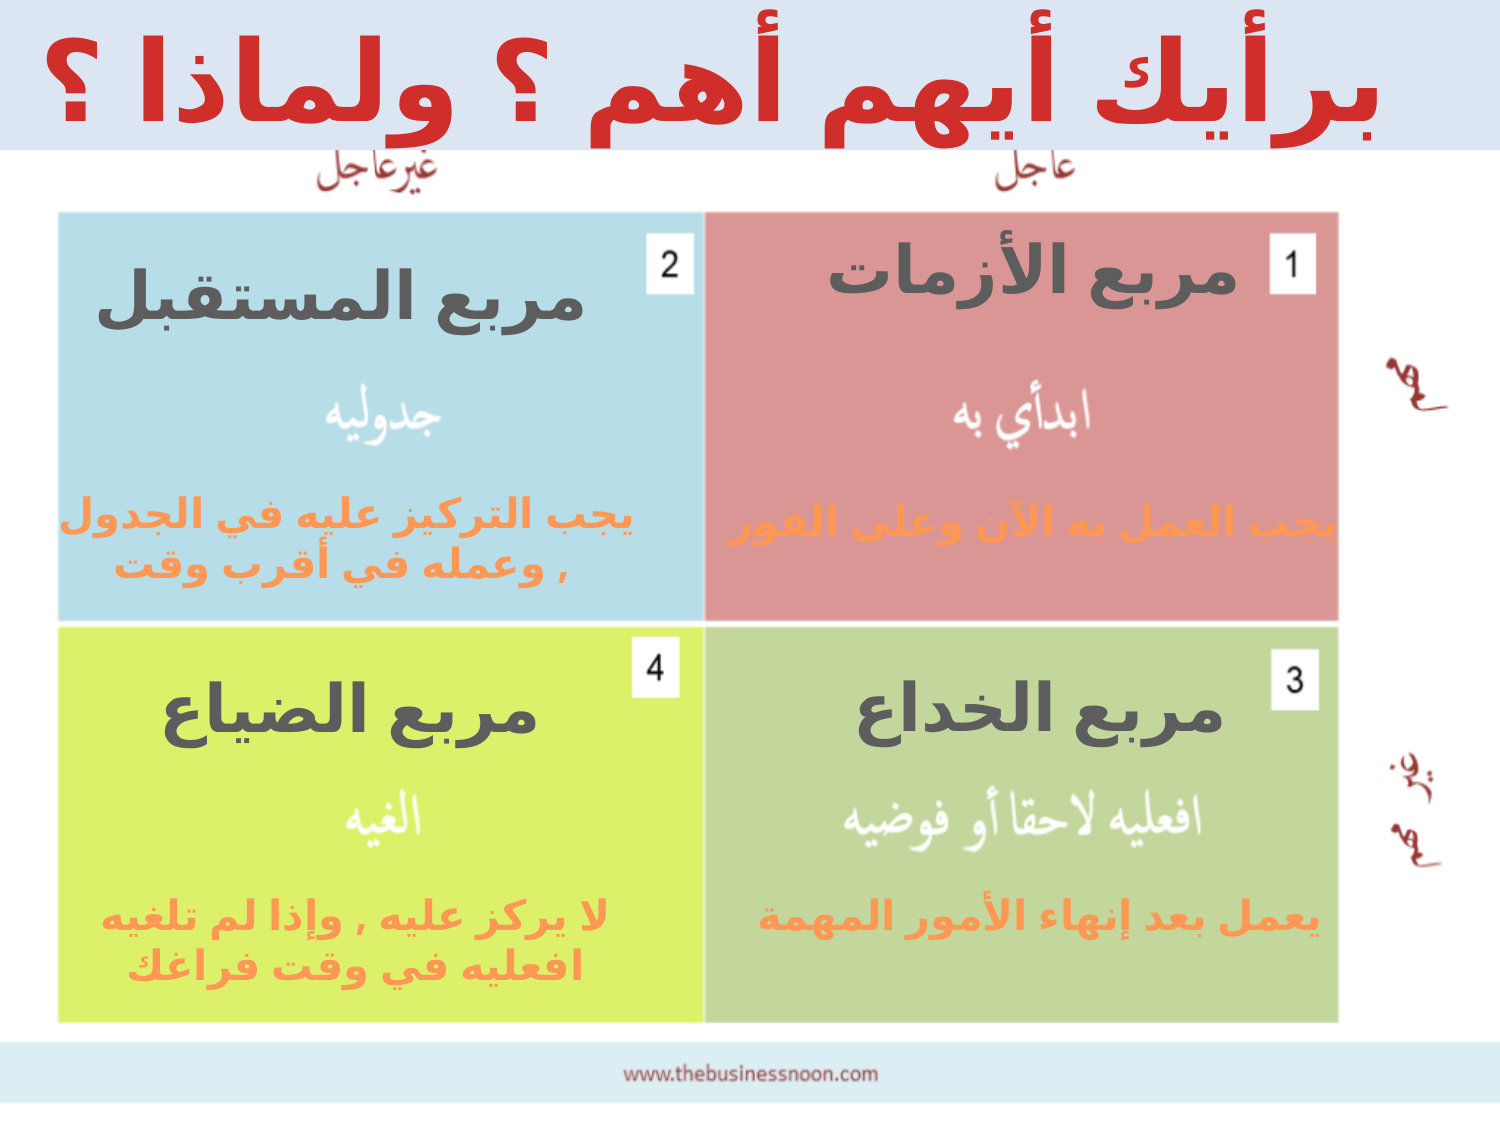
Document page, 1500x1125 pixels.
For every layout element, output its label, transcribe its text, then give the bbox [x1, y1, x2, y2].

text_box مربع الضياع [144, 657, 557, 753]
text_box مربع الخداع [838, 656, 1242, 752]
text_box [0, 0, 1500, 152]
text_box برأيك أيهم أهم ؟ ولماذا ؟ [24, 1, 1404, 152]
text_box يعمل بعد إنهاء الأمور المهمة [742, 881, 1338, 947]
text_box لا يركز عليه , وإذا لم تلغيه افعليه في وقت فراغك [74, 881, 626, 997]
text_box يجب العمل به الآن وعلى الفور [714, 486, 1353, 552]
text_box يجب التركيز عليه في الجدول , وعمله في أقرب وقت [32, 479, 650, 595]
picture [0, 152, 1500, 1125]
text_box مربع الأزمات [811, 219, 1257, 315]
text_box مربع المستقبل [79, 244, 603, 340]
